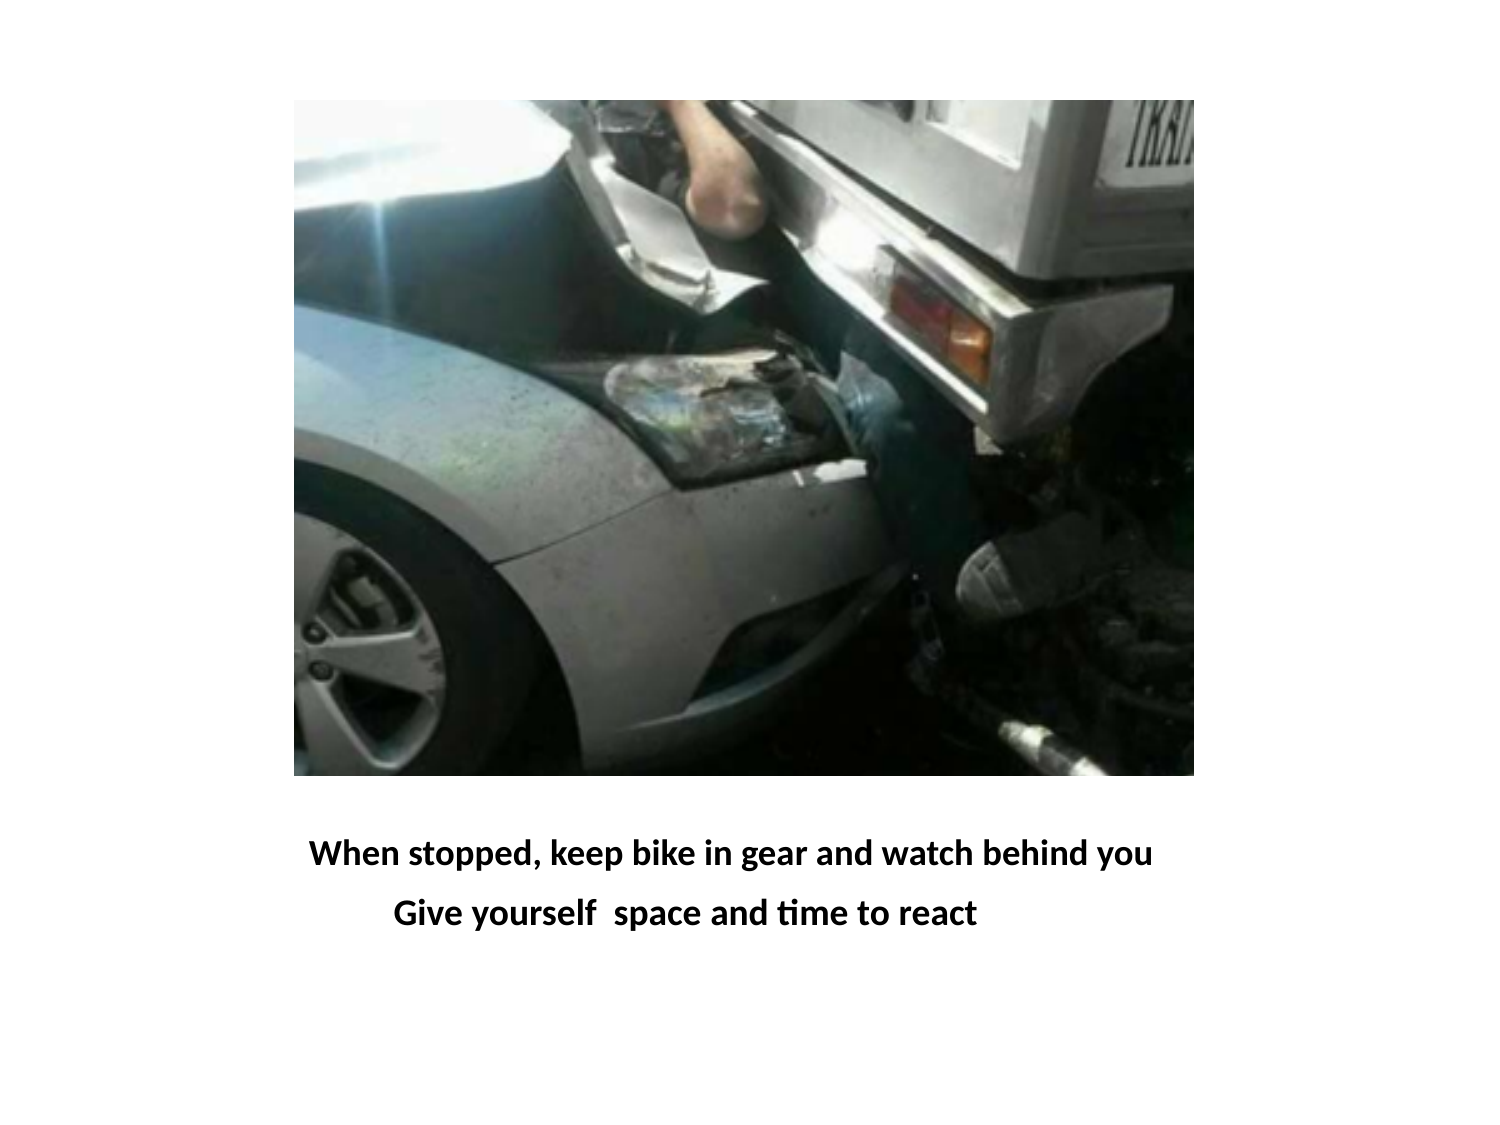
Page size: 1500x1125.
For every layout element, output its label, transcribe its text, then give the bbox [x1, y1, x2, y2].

list Give yourself space and time to react [294, 880, 1194, 1013]
title When stopped, keep bike in gear and watch behind you [294, 787, 1194, 880]
picture [293, 100, 1195, 776]
